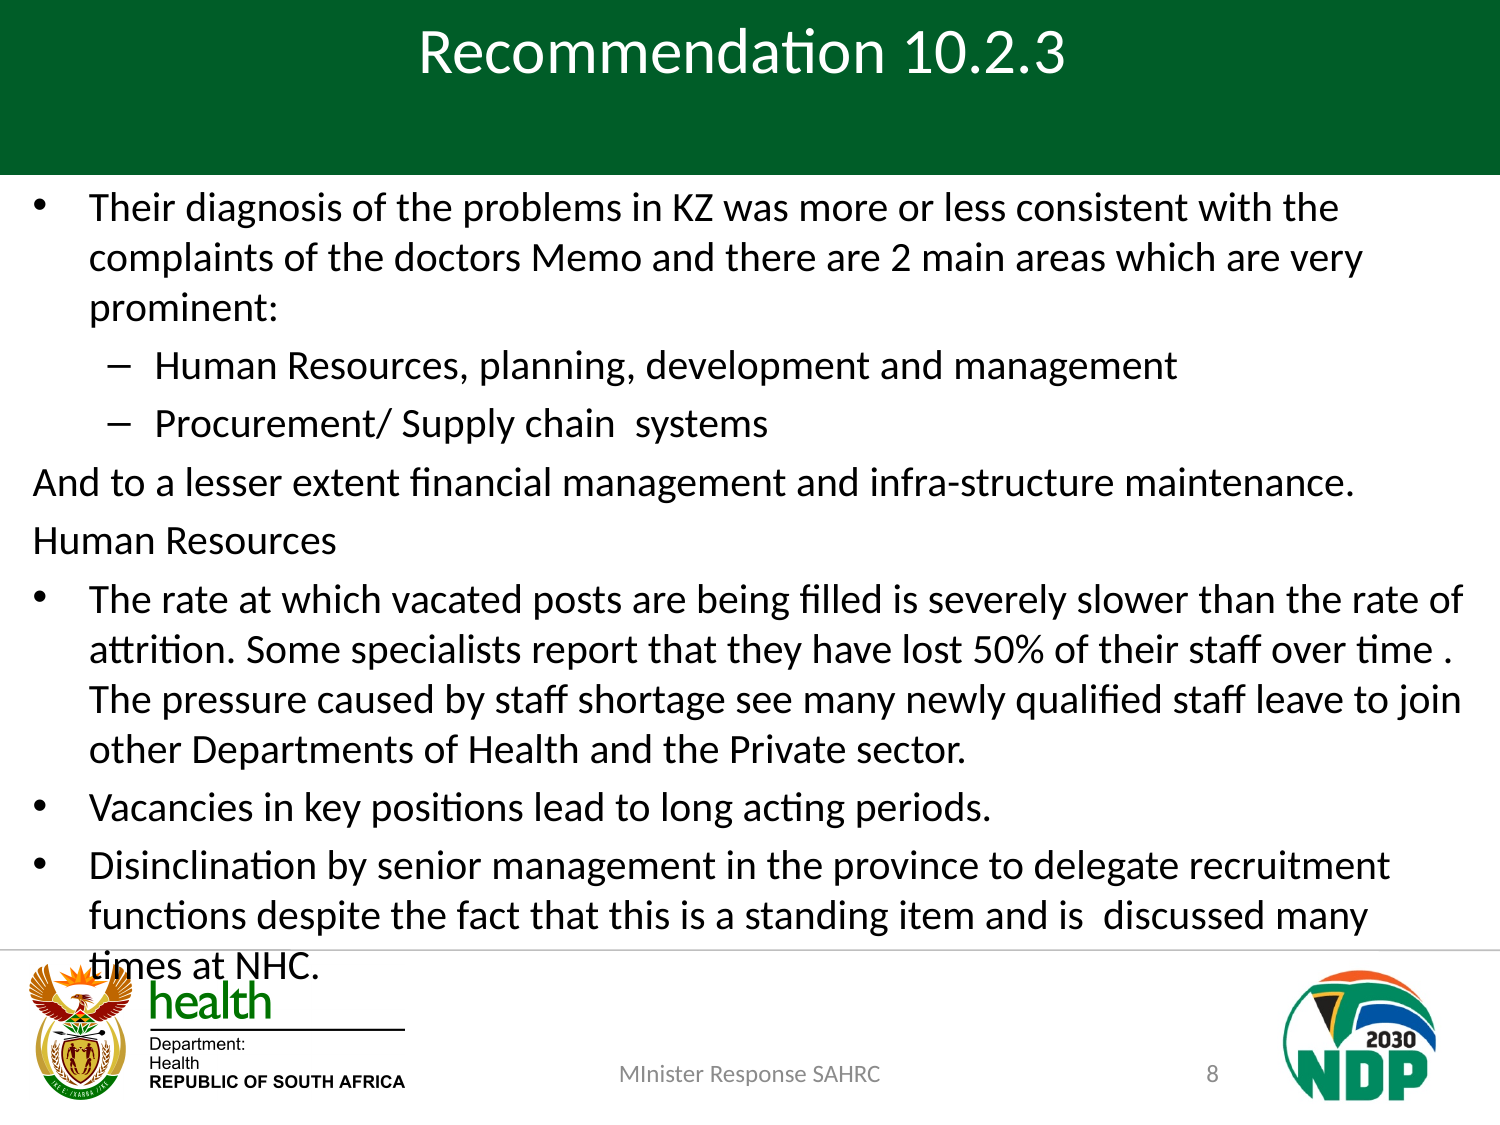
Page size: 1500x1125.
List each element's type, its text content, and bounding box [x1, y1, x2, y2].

footer MInister Response SAHRC [512, 1042, 988, 1103]
title Recommendation 10.2.3 [75, 0, 1425, 172]
picture [1277, 988, 1451, 1125]
picture [29, 988, 405, 1100]
list Their diagnosis of the problems in KZ was more or less consistent with the complaints of the doctors Memo and there are 2 main areas which are very prominent: Human Resources, planning, development and management Procurement/ Supply chain systems And to a lesser extent financial management and infra-structure maintenance. Human Resources The rate at which vacated posts are being filled is severely slower than the rate of attrition. Some specialists report that they have lost 50% of their staff over time . The pressure caused by staff shortage see many newly qualified staff leave to join other Departments of Health and the Private sector. Vacancies in key positions lead to long acting periods. Disinclination by senior management in the province to delegate recruitment functions despite the fact that this is a standing item and is discussed many times at NHC. [17, 172, 1483, 988]
slide_number 8 [1074, 1042, 1235, 1103]
